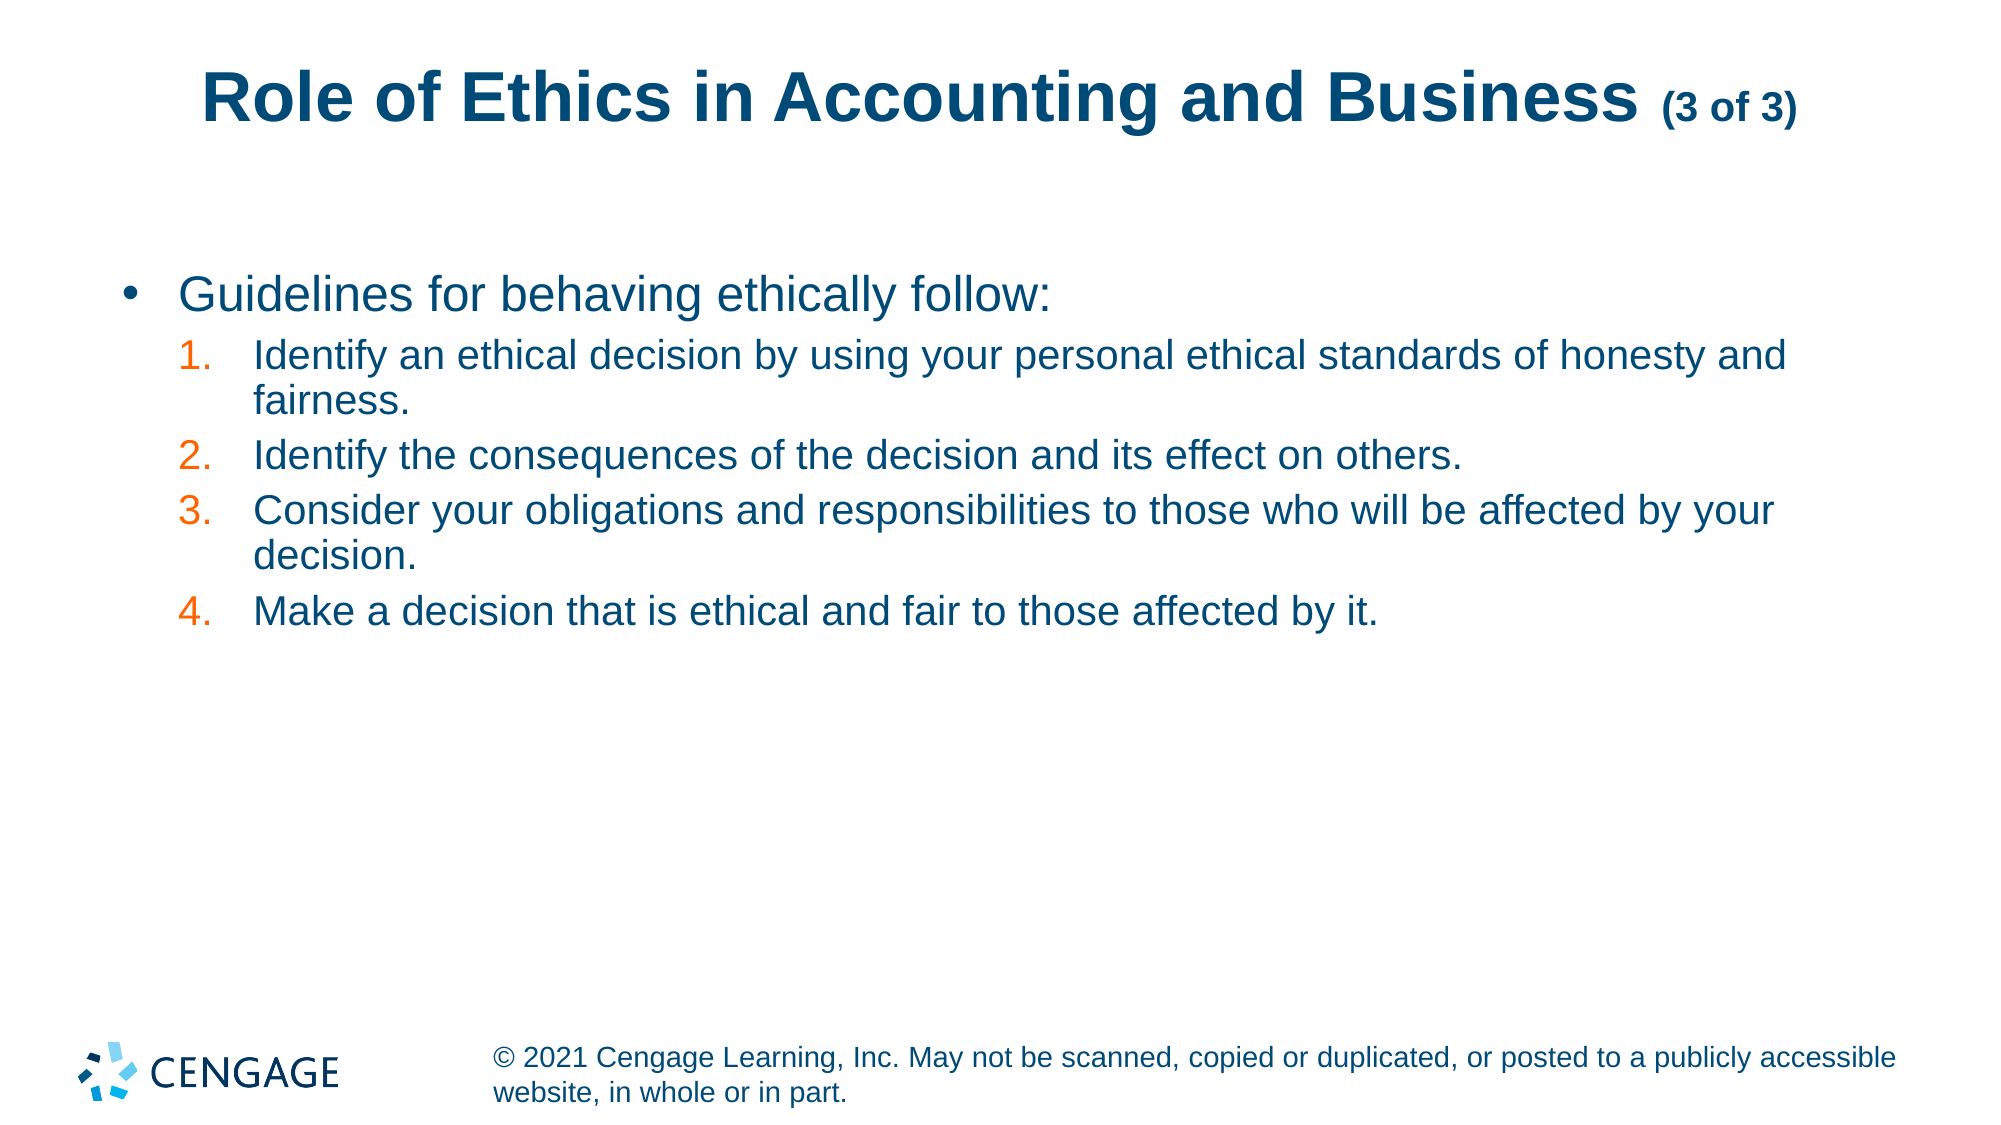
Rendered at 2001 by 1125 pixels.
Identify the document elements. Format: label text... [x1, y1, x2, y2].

title Role of Ethics in Accounting and Business (3 of 3) [137, 59, 1863, 171]
list Guidelines for behaving ethically follow: Identify an ethical decision by using your personal ethical standards of honesty and fairness. Identify the consequences of the decision and its effect on others. Consider your obligations and responsibilities to those who will be affected by your decision. Make a decision that is ethical and fair to those affected by it. [121, 268, 1880, 990]
picture [78, 1042, 338, 1101]
